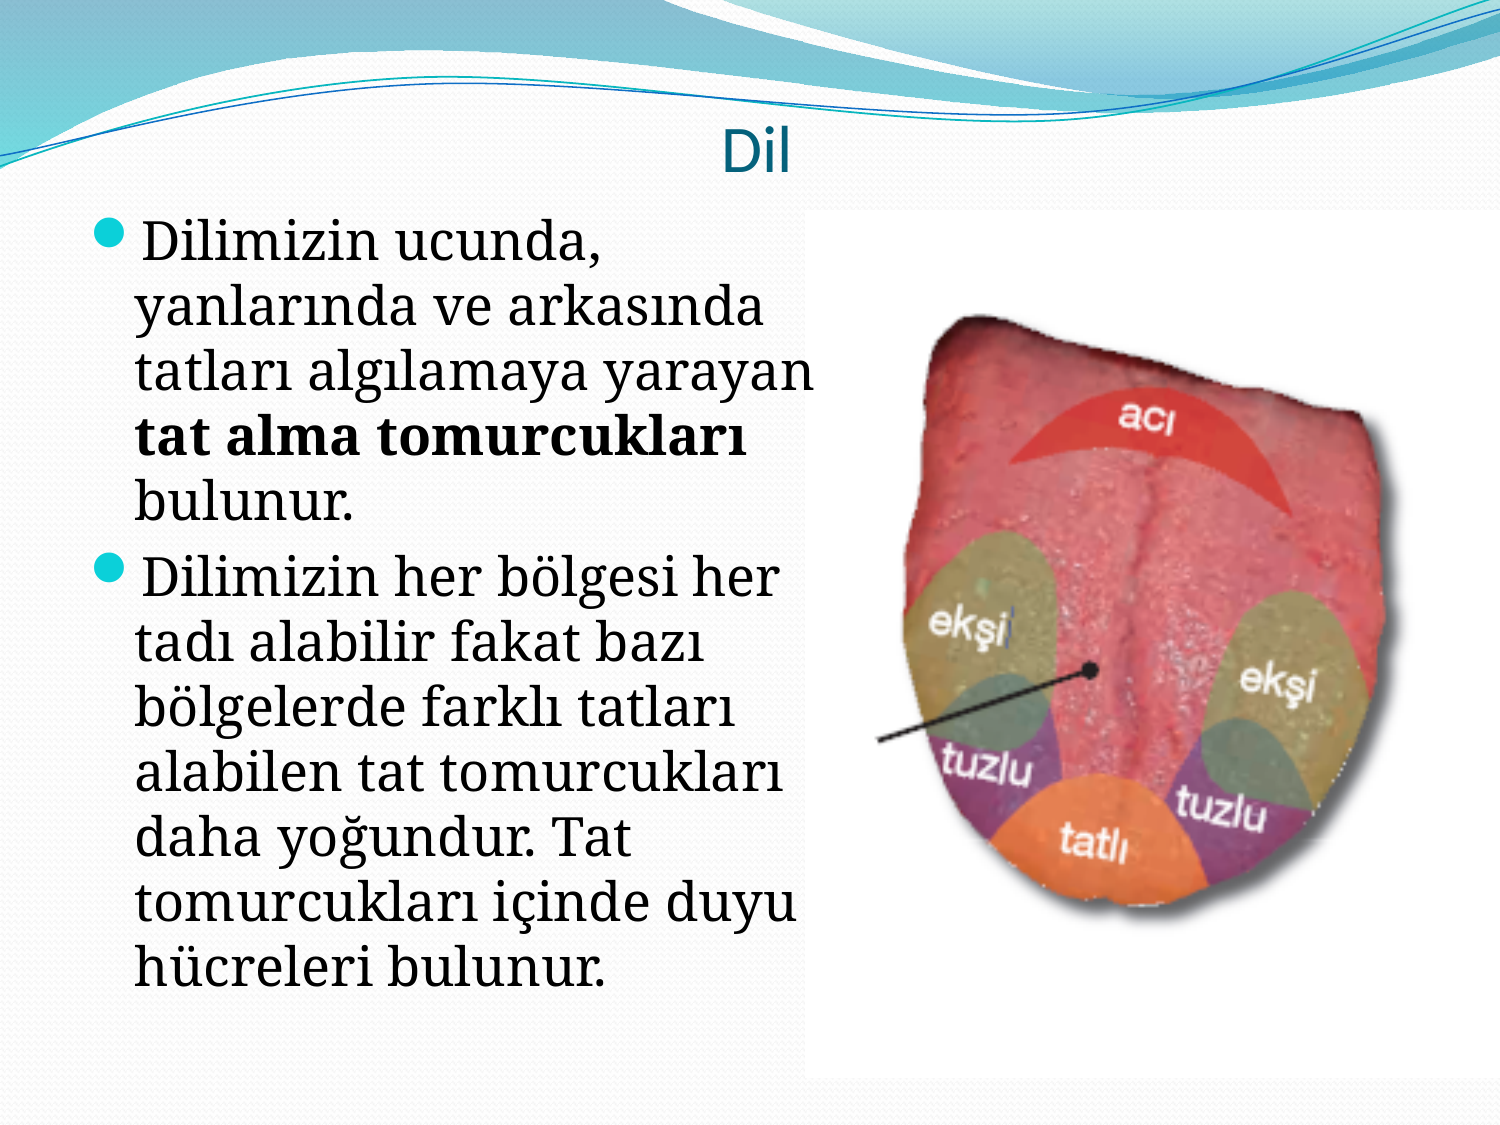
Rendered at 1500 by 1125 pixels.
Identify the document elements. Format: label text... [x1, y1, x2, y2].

title Dil [82, 82, 1432, 186]
list Dilimizin ucunda, yanlarında ve arkasında tatları algılamaya yarayan tat alma tomurcukları bulunur. Dilimizin her bölgesi her tadı alabilir fakat bazı bölgelerde farklı tatları alabilen tat tomurcukları daha yoğundur. Tat tomurcukları içinde duyu hücreleri bulunur. [75, 199, 879, 1038]
picture [805, 210, 1500, 1079]
